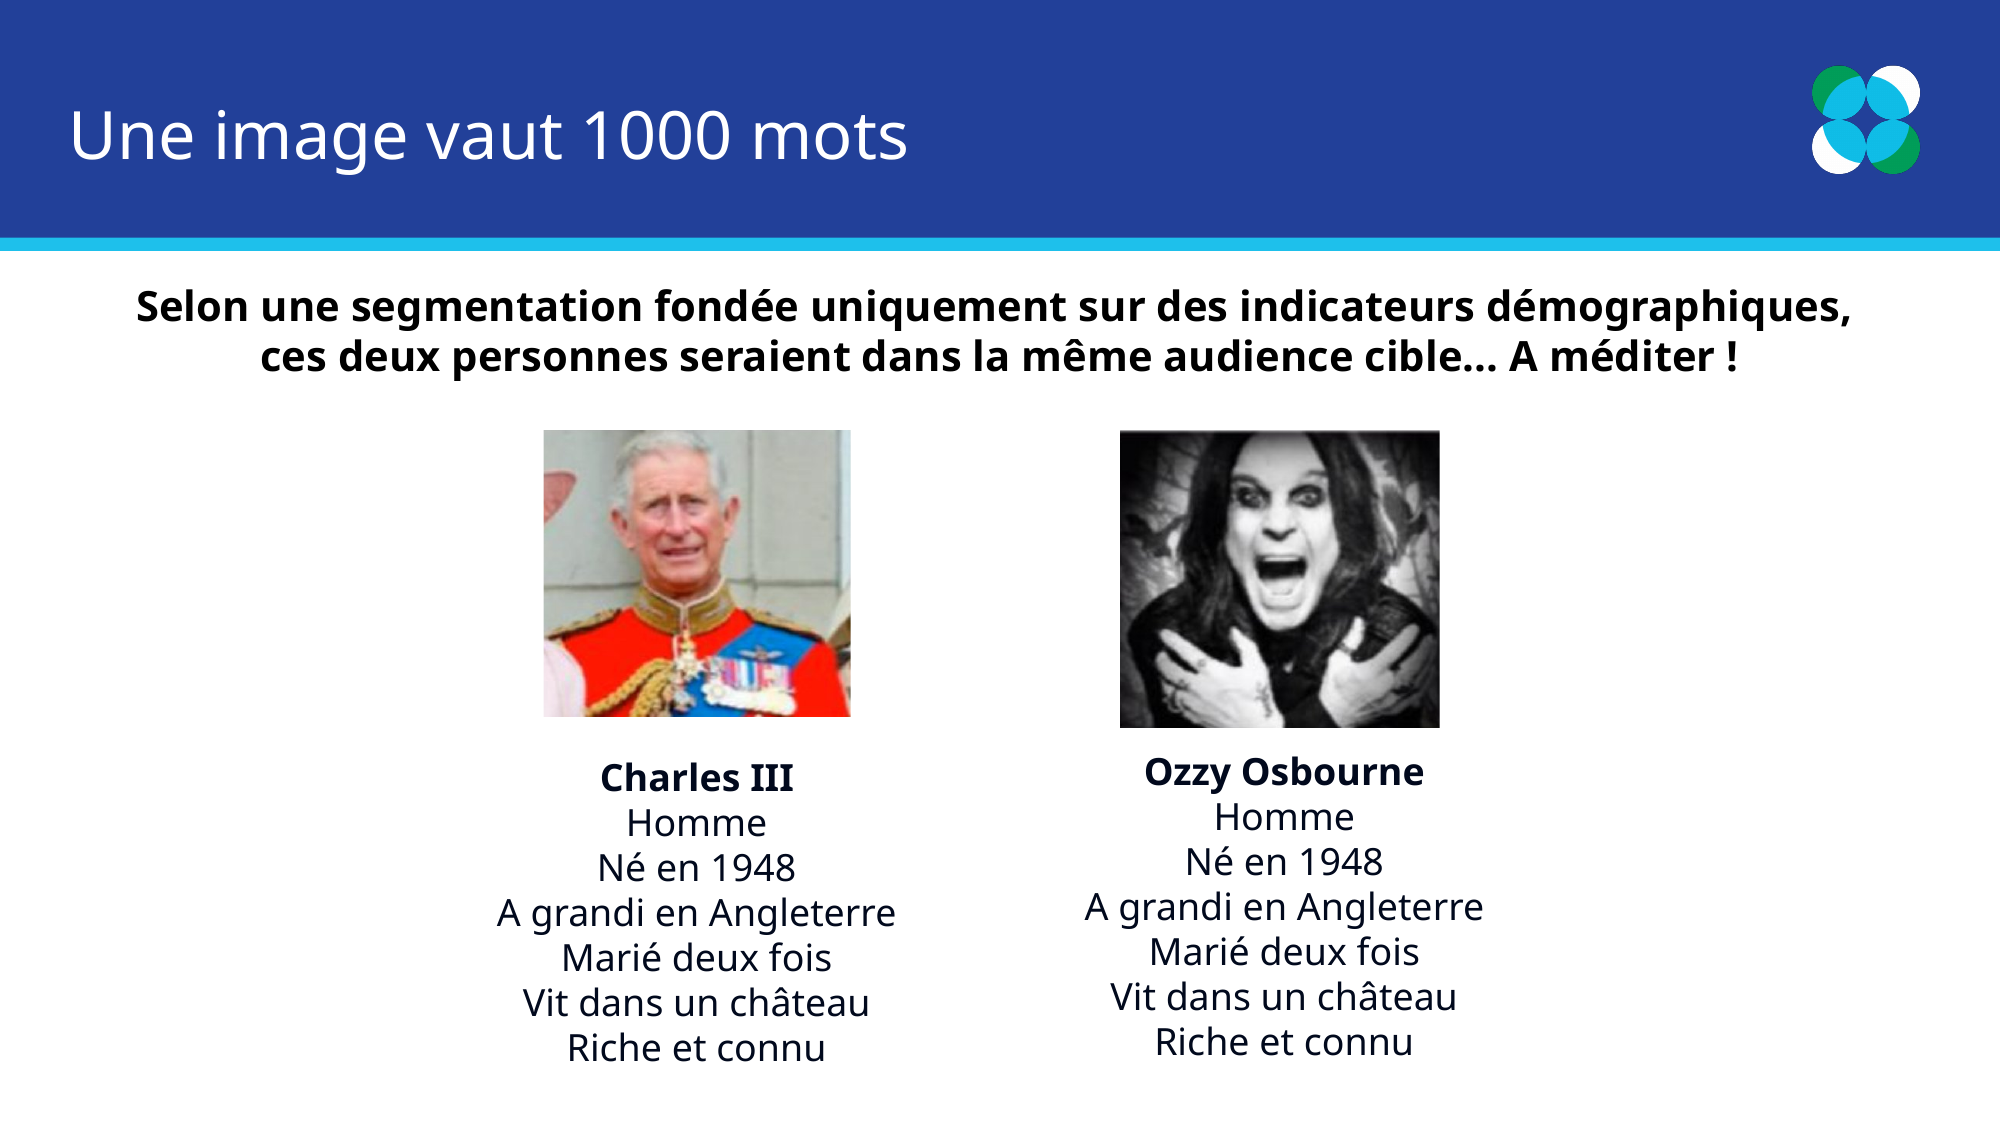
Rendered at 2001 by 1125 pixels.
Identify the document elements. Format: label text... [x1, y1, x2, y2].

picture [1802, 58, 1936, 178]
picture [543, 430, 851, 717]
text_box Selon une segmentation fondée uniquement sur des indicateurs démographiques, ces deux personnes seraient dans la même audience cible... A méditer ! [96, 272, 1904, 388]
text_box Ozzy Osbourne Homme Né en 1948 A grandi en Angleterre Marié deux fois Vit dans un château Riche et connu [1031, 740, 1538, 1071]
title Une image vaut 1000 mots [68, 92, 1924, 231]
text_box [0, 0, 2000, 238]
text_box Charles III Homme Né en 1948 A grandi en Angleterre Marié deux fois Vit dans un château Riche et connu [417, 701, 977, 1125]
picture [1119, 430, 1440, 728]
